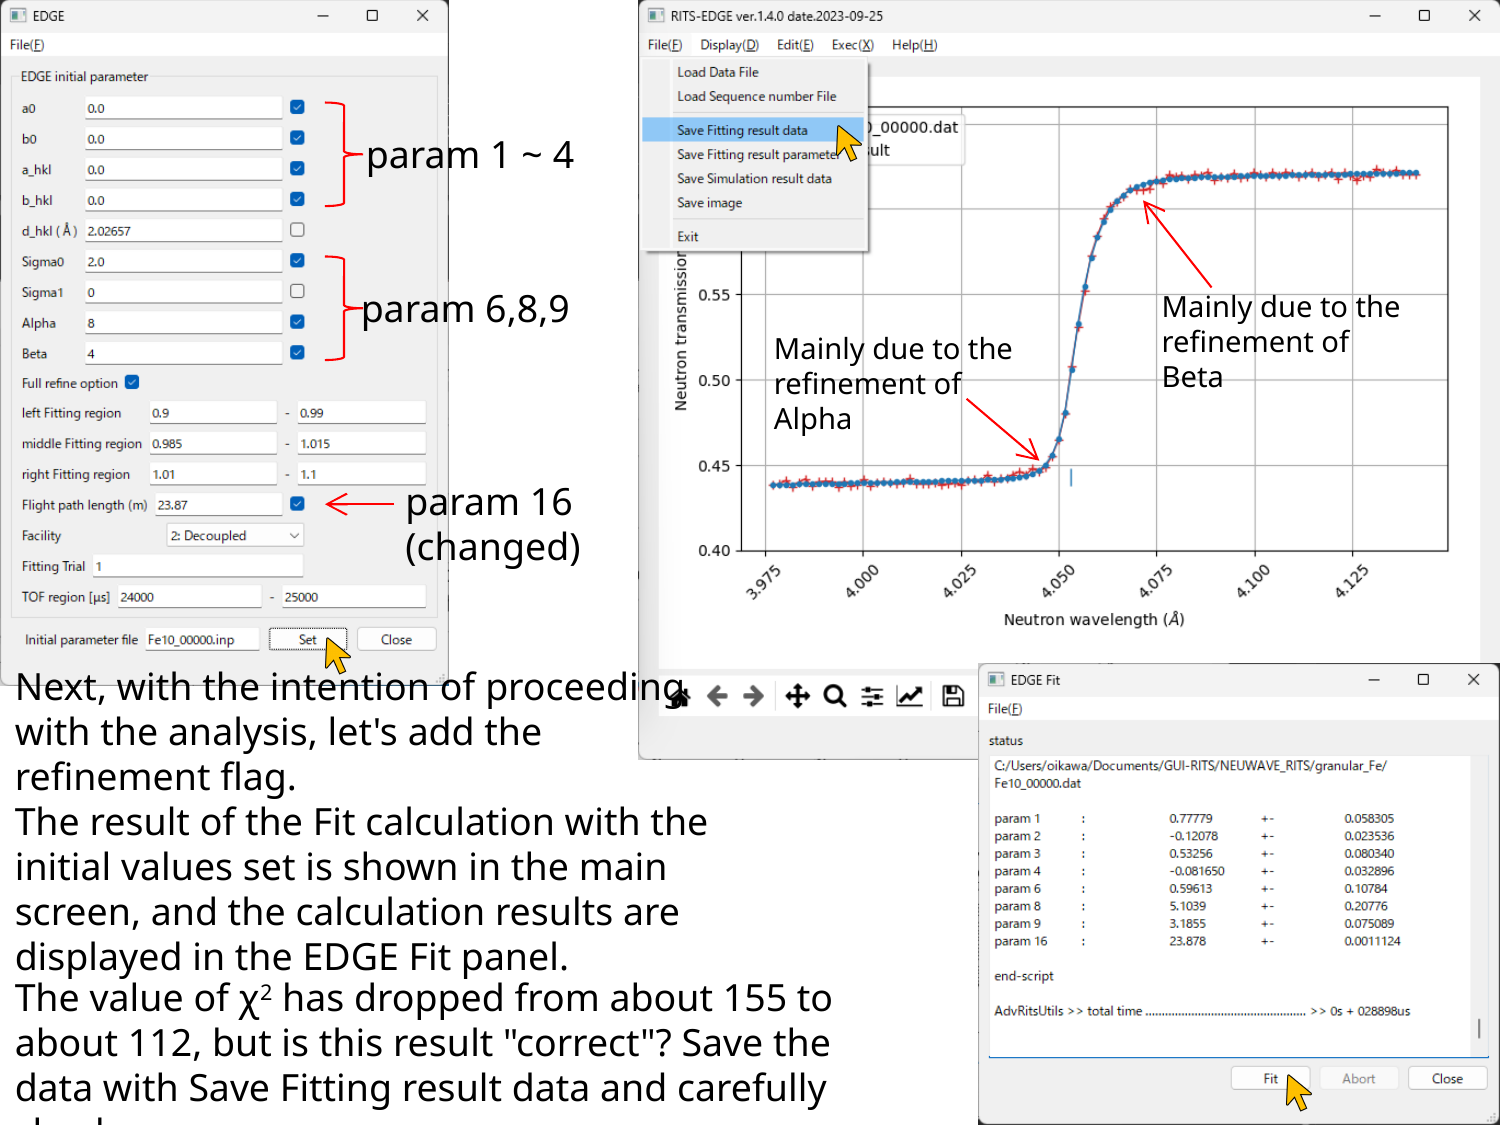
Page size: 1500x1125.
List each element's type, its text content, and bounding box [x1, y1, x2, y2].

text_box Next, with the intention of proceeding with the analysis, let's add the refinement flag. The result of the Fit calculation with the initial values set is shown in the main screen, and the calculation results are displayed in the EDGE Fit panel. [0, 655, 744, 966]
text_box param 16 (changed) [449, 470, 596, 576]
text_box param 6,8,9 [449, 277, 585, 338]
text_box param 1 ~ 4 [449, 123, 590, 184]
picture [638, 0, 1500, 1125]
text_box The value of χ2 has dropped from about 155 to about 112, but is this result "correct"? Save the data with Save Fitting result data and carefully check. [0, 966, 908, 1125]
picture [0, 0, 449, 688]
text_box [1142, 200, 1212, 288]
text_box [966, 398, 1040, 461]
